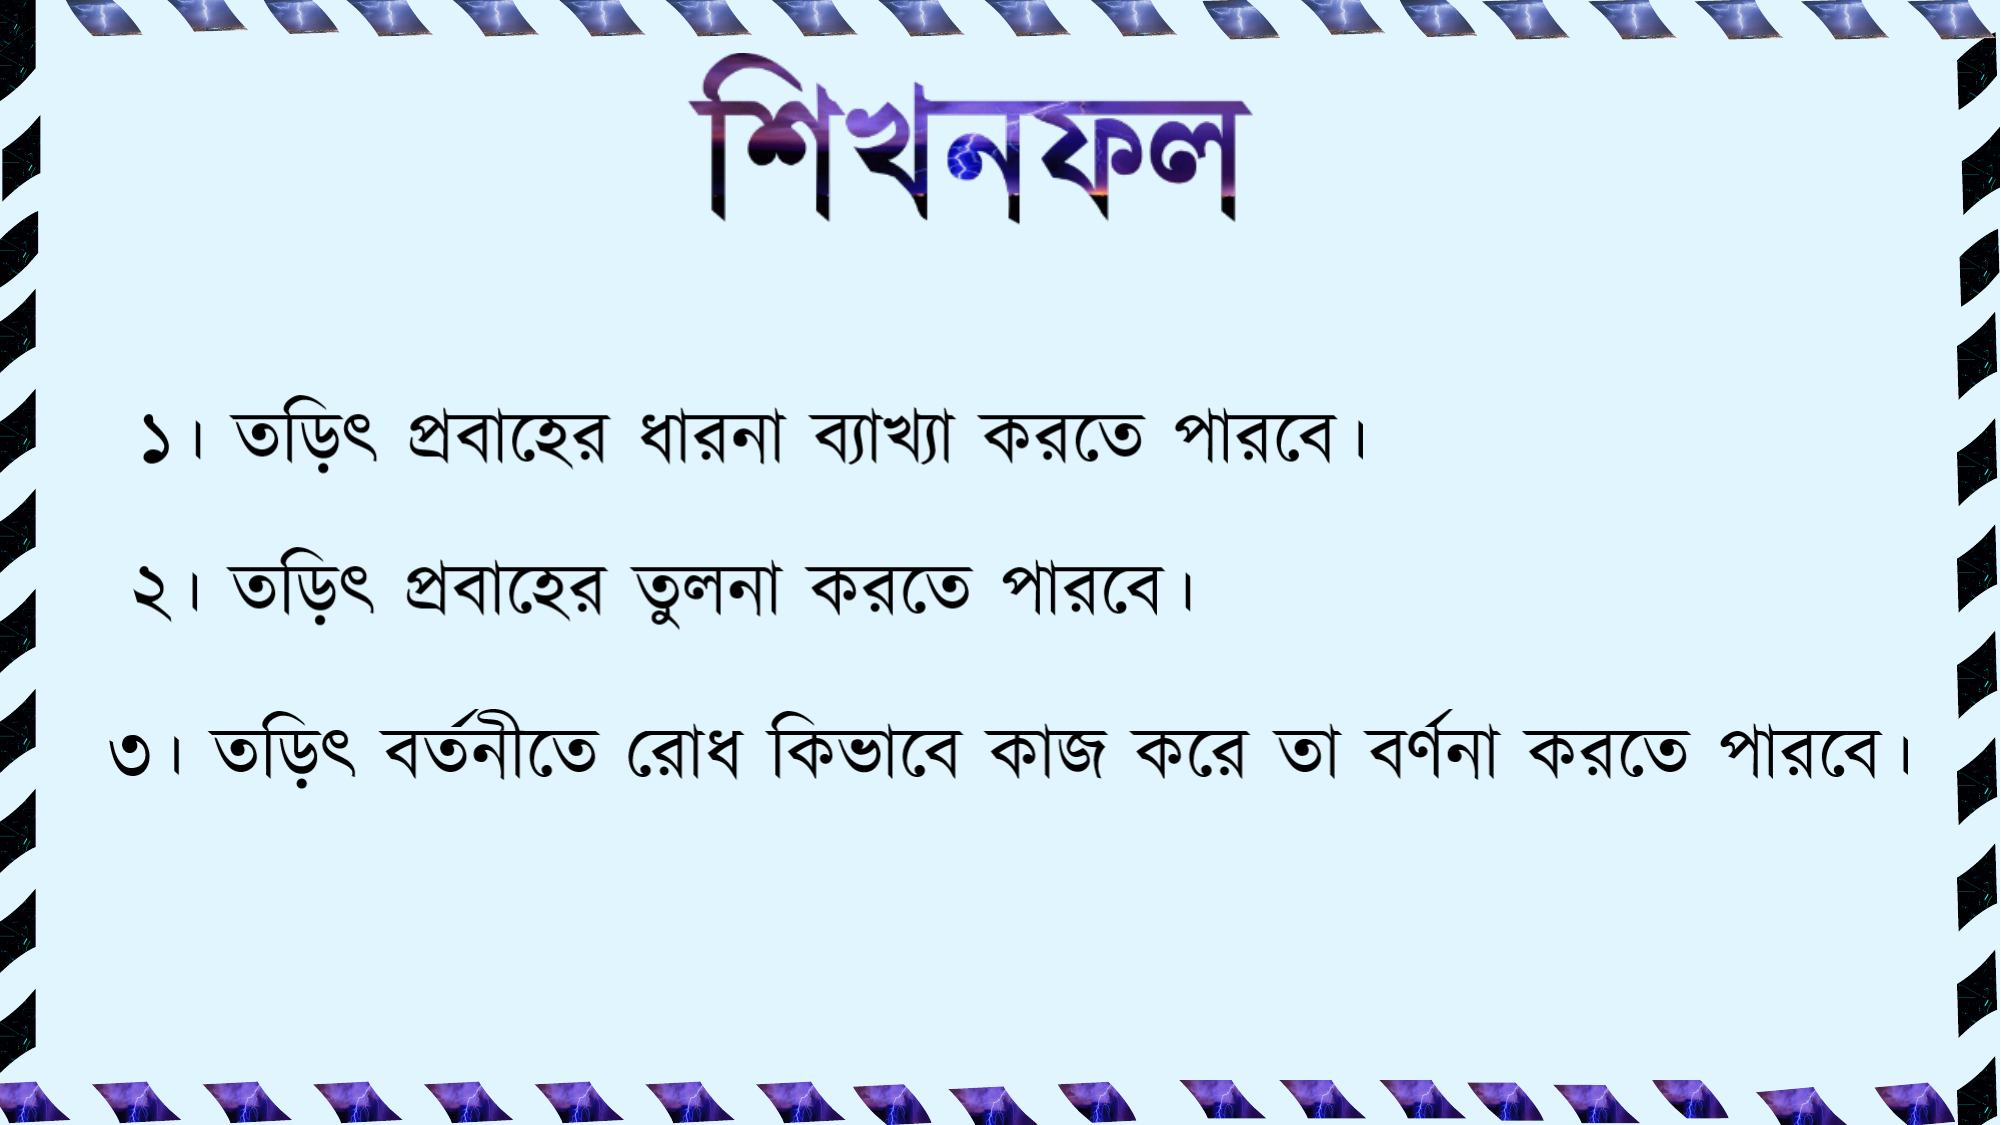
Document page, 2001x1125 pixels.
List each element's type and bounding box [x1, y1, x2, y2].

picture [756, 1081, 846, 1124]
picture [423, 1081, 514, 1124]
picture [0, 588, 36, 673]
picture [1279, 1080, 1367, 1119]
picture [1301, 0, 1386, 35]
picture [0, 211, 39, 288]
picture [771, 0, 859, 37]
picture [948, 1086, 1038, 1125]
picture [2, 53, 1850, 246]
picture [1957, 311, 1998, 400]
picture [0, 688, 36, 773]
picture [0, 1081, 71, 1124]
picture [1652, 1080, 1729, 1119]
picture [0, 788, 36, 873]
picture [1090, 0, 1178, 37]
picture [1957, 524, 1998, 613]
picture [452, 0, 540, 37]
picture [665, 0, 752, 37]
picture [1874, 1082, 1956, 1125]
picture [1756, 1087, 1848, 1125]
picture [202, 1081, 292, 1124]
picture [0, 388, 36, 473]
picture [1907, 0, 1997, 110]
picture [1467, 1082, 1544, 1121]
picture [1057, 1081, 1137, 1123]
picture [65, 0, 143, 37]
picture [91, 1081, 182, 1124]
picture [1202, 0, 1281, 40]
picture [1957, 843, 1998, 932]
picture [645, 1081, 735, 1124]
picture [1588, 0, 1677, 40]
picture [63, 630, 1998, 852]
picture [1482, 0, 1571, 40]
picture [852, 1084, 932, 1125]
picture [1959, 228, 2000, 307]
picture [1399, 0, 1477, 37]
picture [0, 0, 36, 102]
picture [984, 0, 1071, 37]
picture [1179, 1080, 1267, 1119]
picture [313, 1081, 403, 1124]
picture [559, 0, 646, 37]
picture [1957, 418, 1998, 507]
picture [878, 0, 965, 37]
picture [534, 1081, 624, 1124]
picture [0, 488, 36, 573]
picture [346, 0, 433, 37]
picture [0, 888, 36, 973]
picture [263, 0, 340, 34]
picture [1694, 0, 1783, 40]
picture [85, 376, 1414, 687]
picture [1801, 0, 1890, 40]
picture [1957, 1056, 1998, 1125]
picture [1553, 1084, 1640, 1124]
picture [1957, 949, 1998, 1038]
picture [1379, 1080, 1467, 1119]
picture [0, 988, 36, 1073]
picture [0, 288, 36, 373]
picture [167, 0, 248, 32]
picture [1961, 126, 2001, 216]
